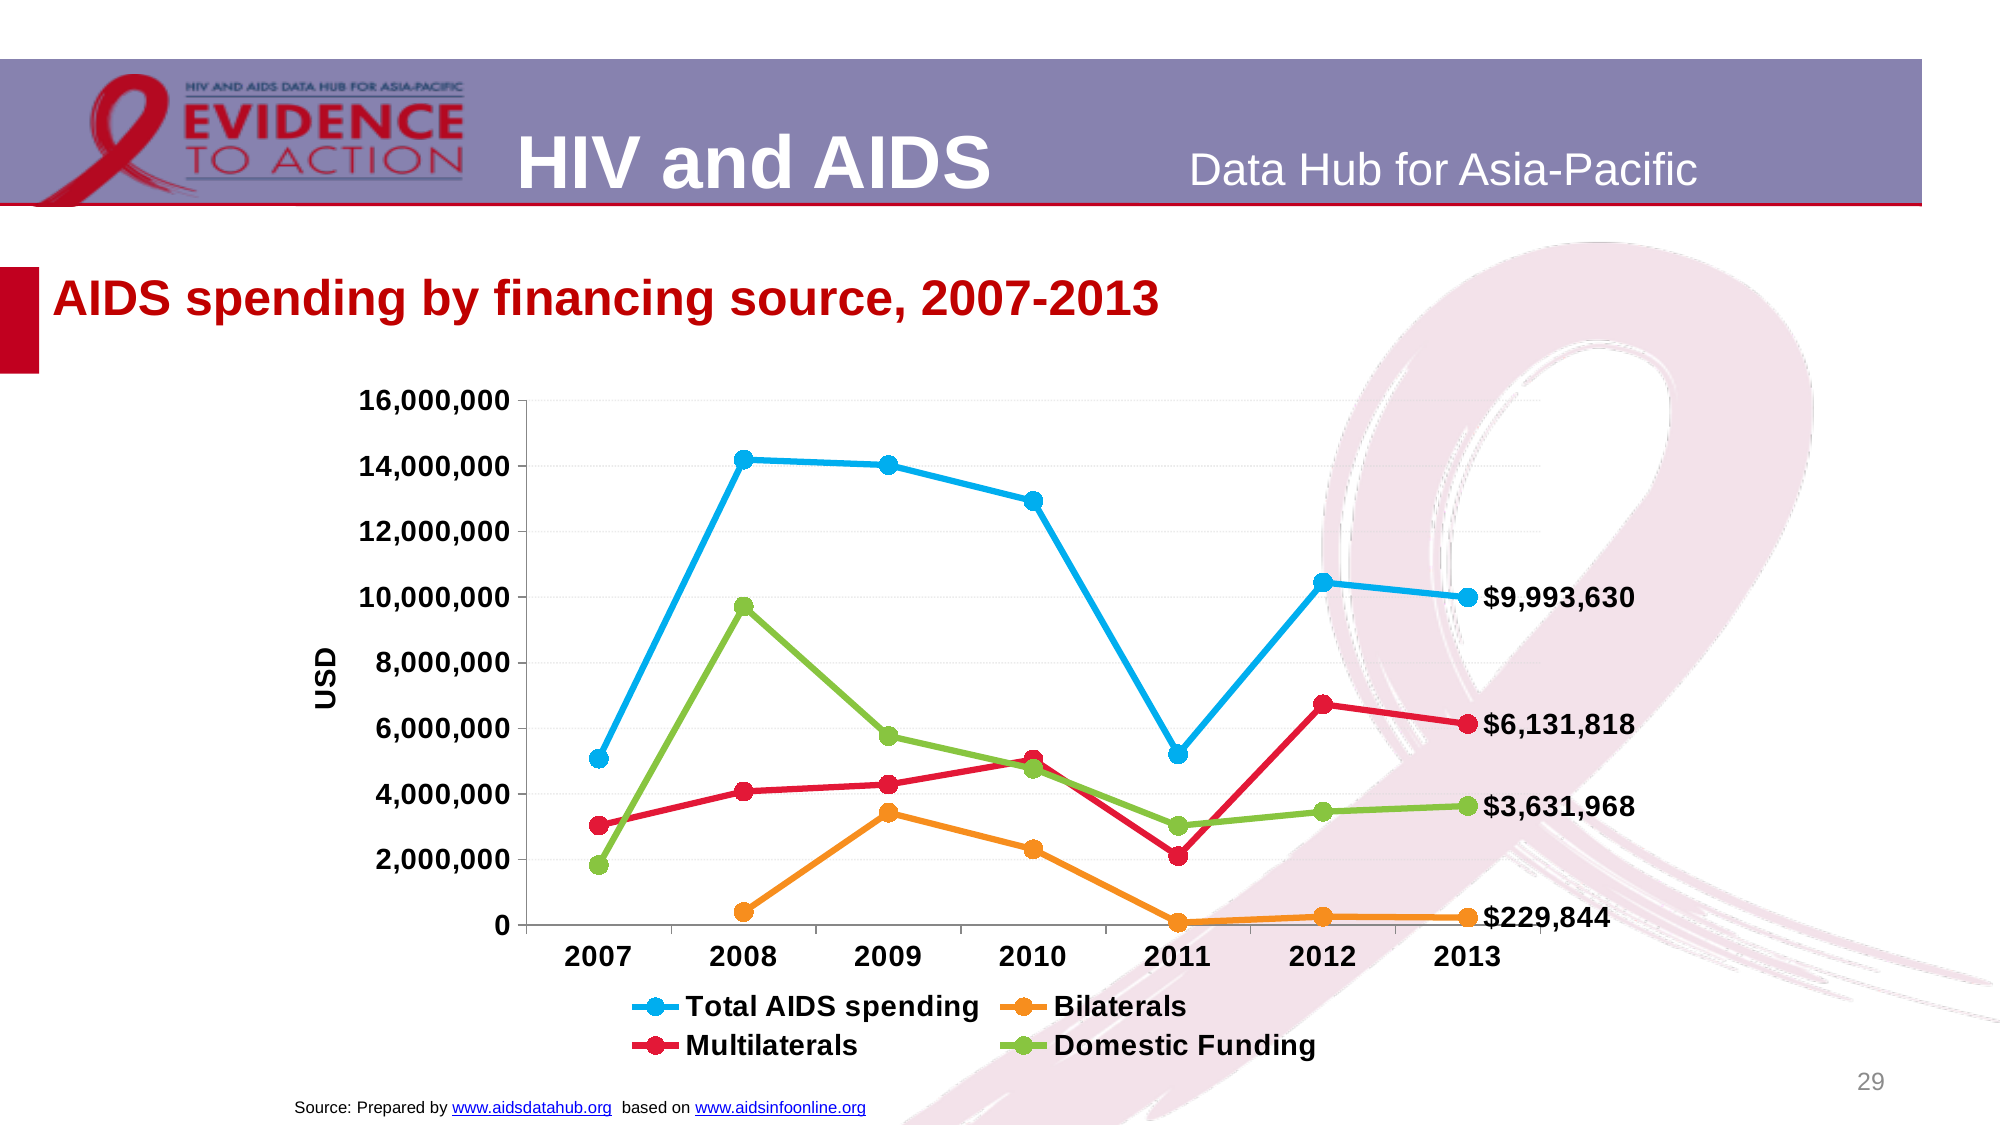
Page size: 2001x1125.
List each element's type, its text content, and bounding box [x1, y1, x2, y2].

text_box Source: Prepared by www.aidsdatahub.org based on www.aidsinfoonline.org [279, 1089, 891, 1125]
picture [11, 74, 469, 207]
picture [706, 181, 2000, 1125]
title AIDS spending by financing source, 2007-2013 [37, 257, 1875, 341]
slide_number 29 [1781, 1042, 1900, 1103]
chart [299, 362, 1651, 1069]
